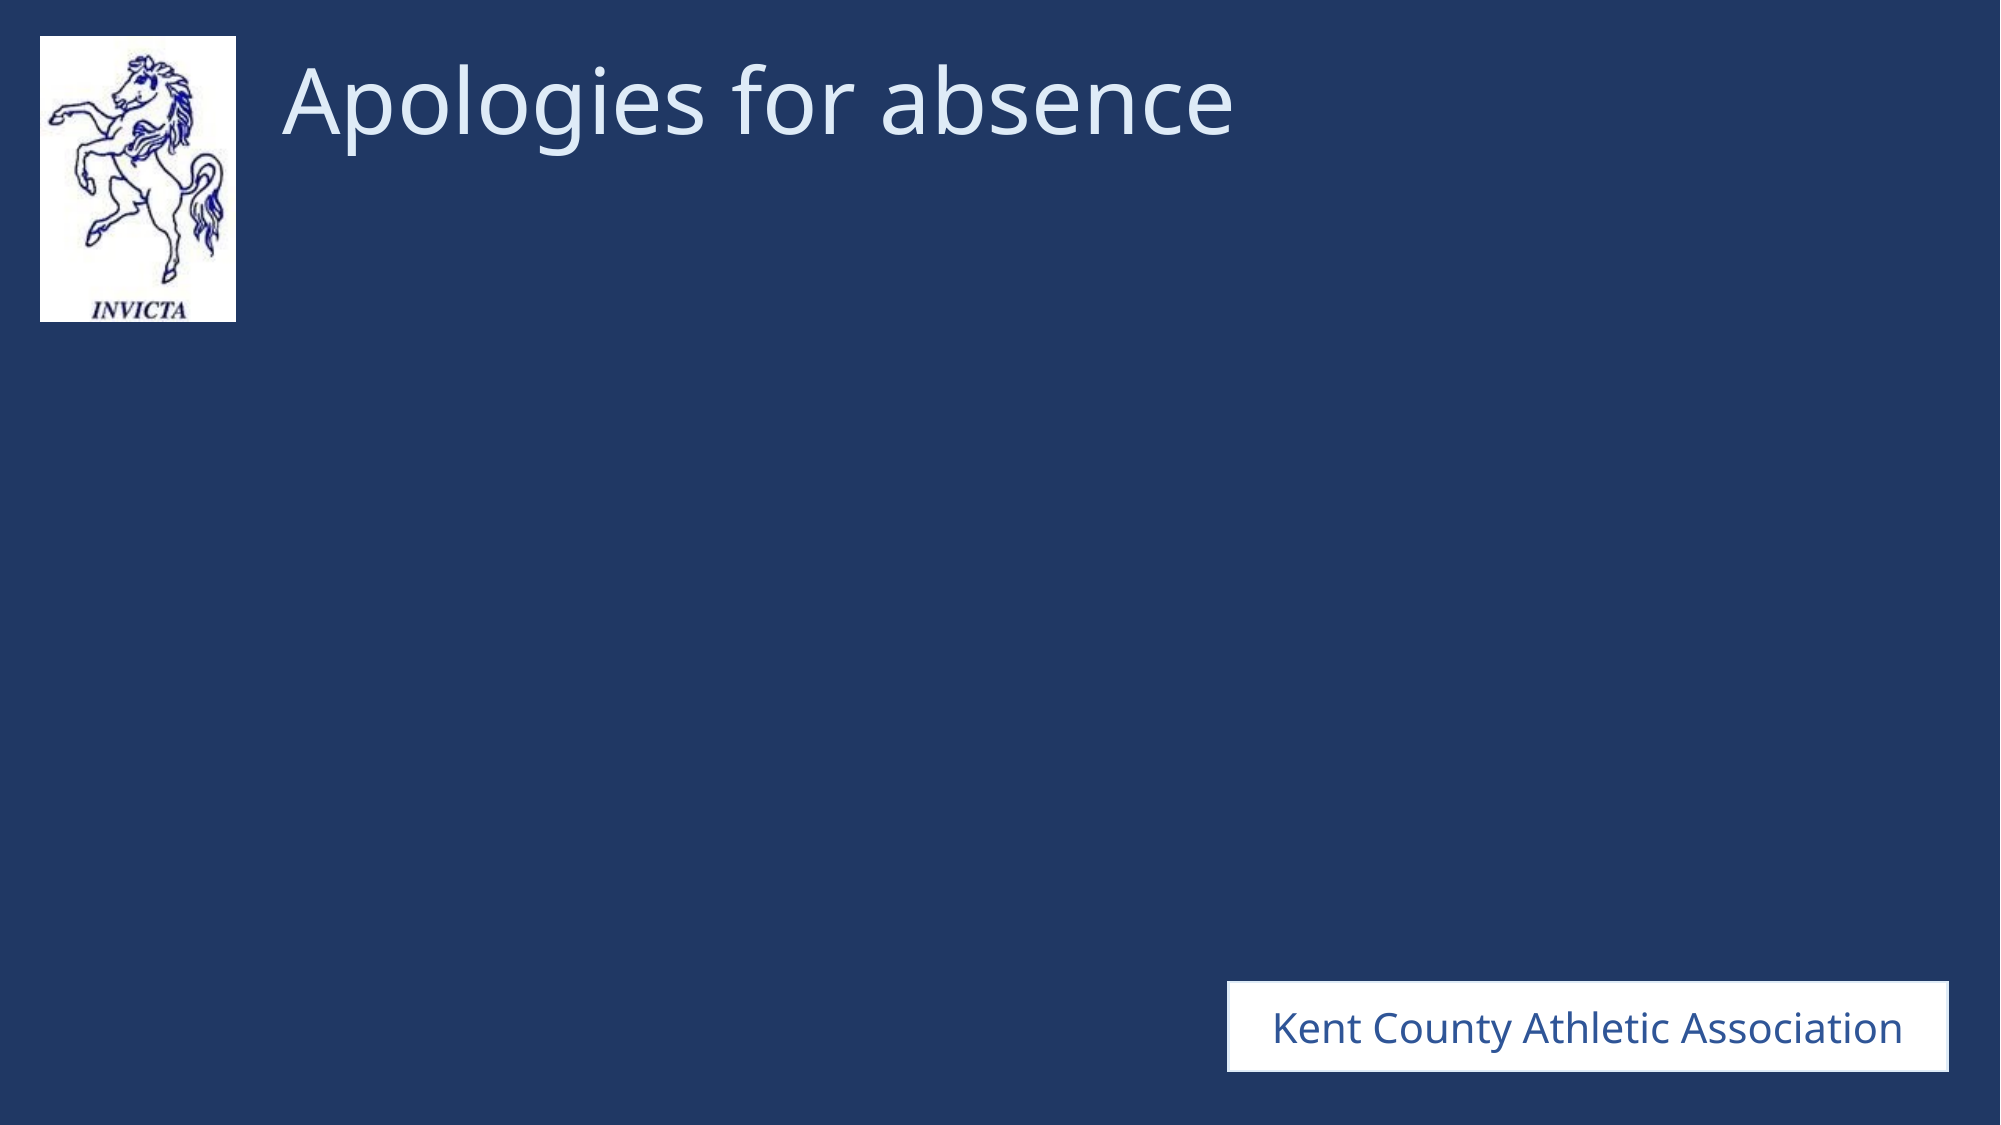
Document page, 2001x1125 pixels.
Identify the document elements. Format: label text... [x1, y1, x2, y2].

title Apologies for absence [267, 48, 1765, 266]
picture [40, 36, 236, 322]
